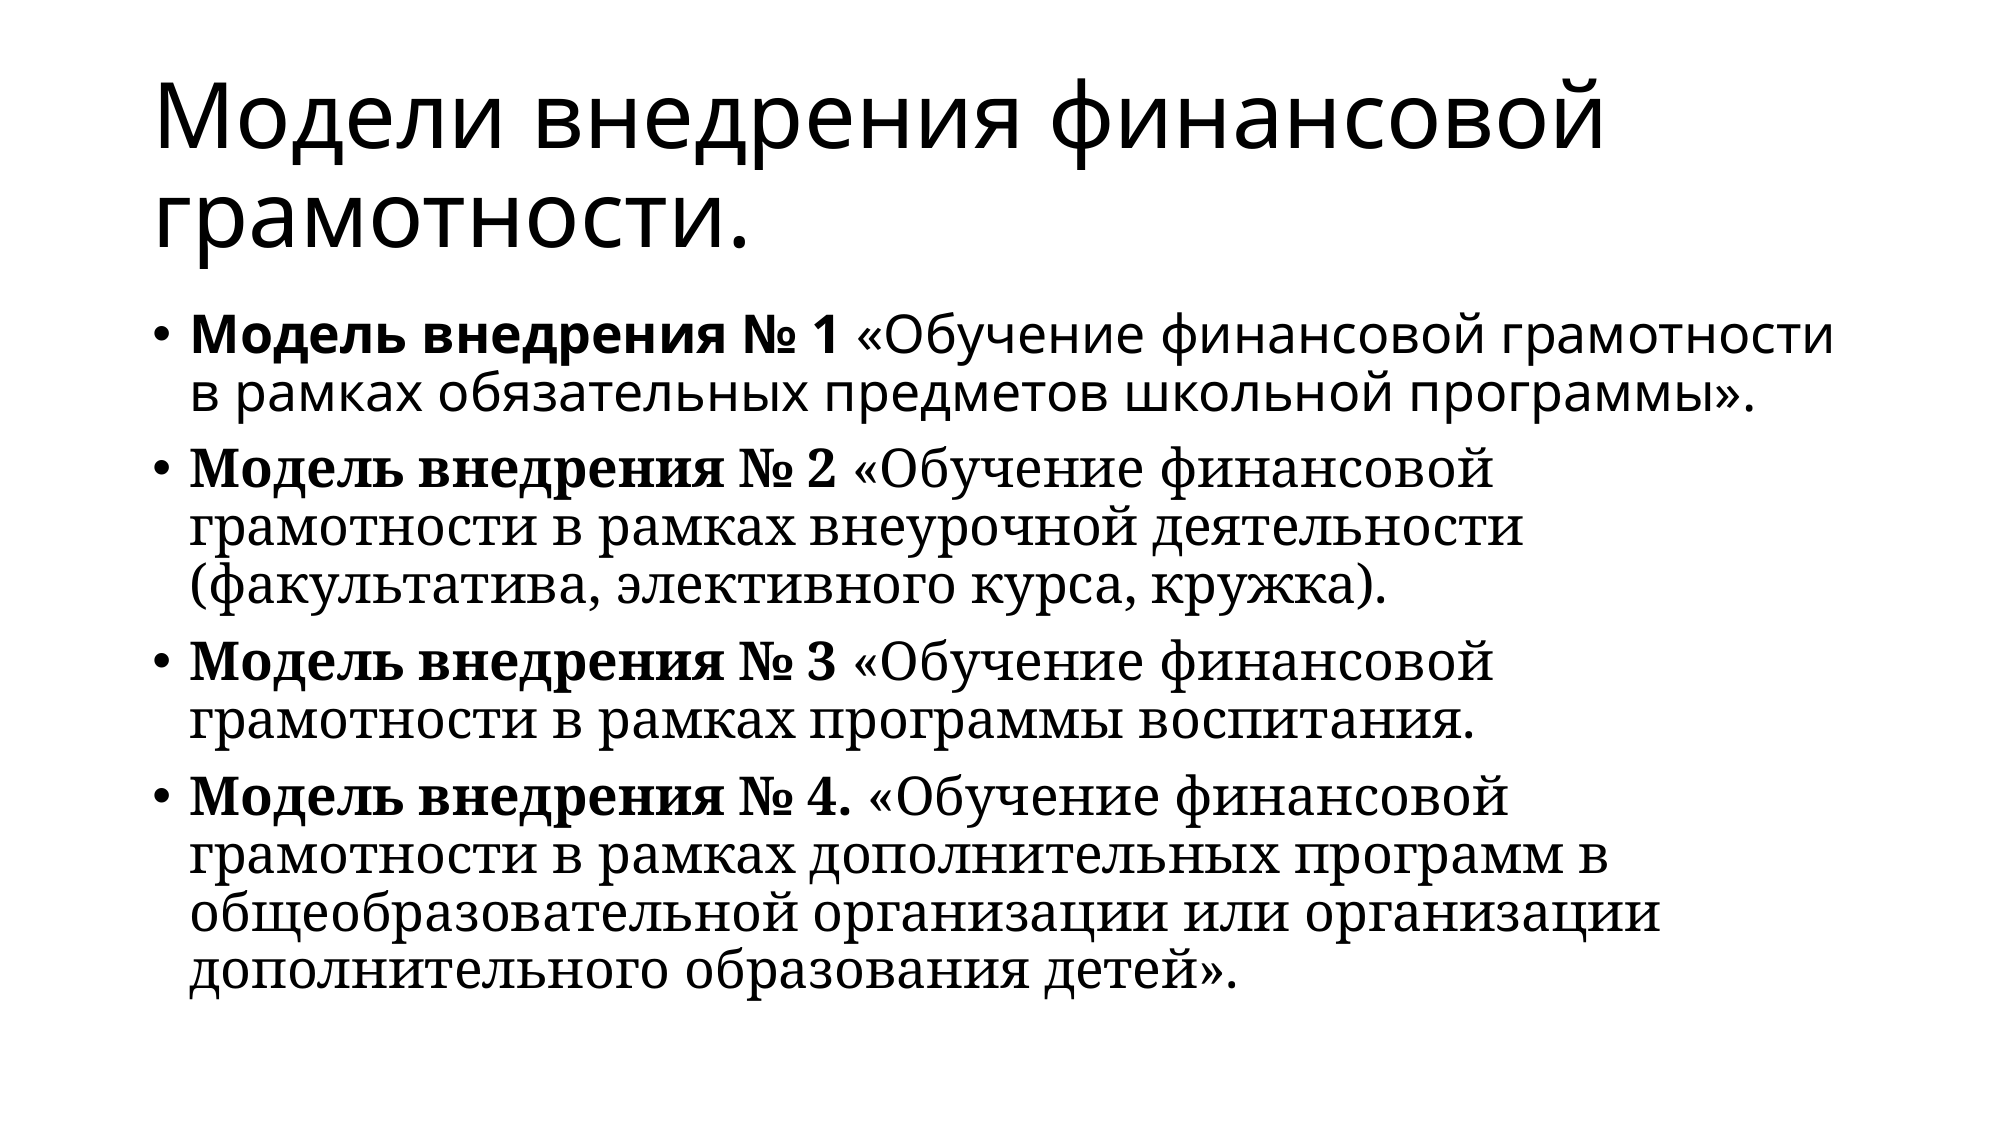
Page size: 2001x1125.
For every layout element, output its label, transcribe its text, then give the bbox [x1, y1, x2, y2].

title Модели внедрения финансовой грамотности. [137, 59, 1863, 278]
list Модель внедрения № 1 «Обучение финансовой грамотности в рамках обязательных предметов школьной программы». Модель внедрения № 2 «Обучение финансовой грамотности в рамках внеурочной деятельности (факультатива, элективного курса, кружка). Модель внедрения № 3 «Обучение финансовой грамотности в рамках программы воспитания. Модель внедрения № 4. «Обучение финансовой грамотности в рамках дополнительных программ в общеобразовательной организации или организации дополнительного образования детей». [137, 299, 1863, 1014]
